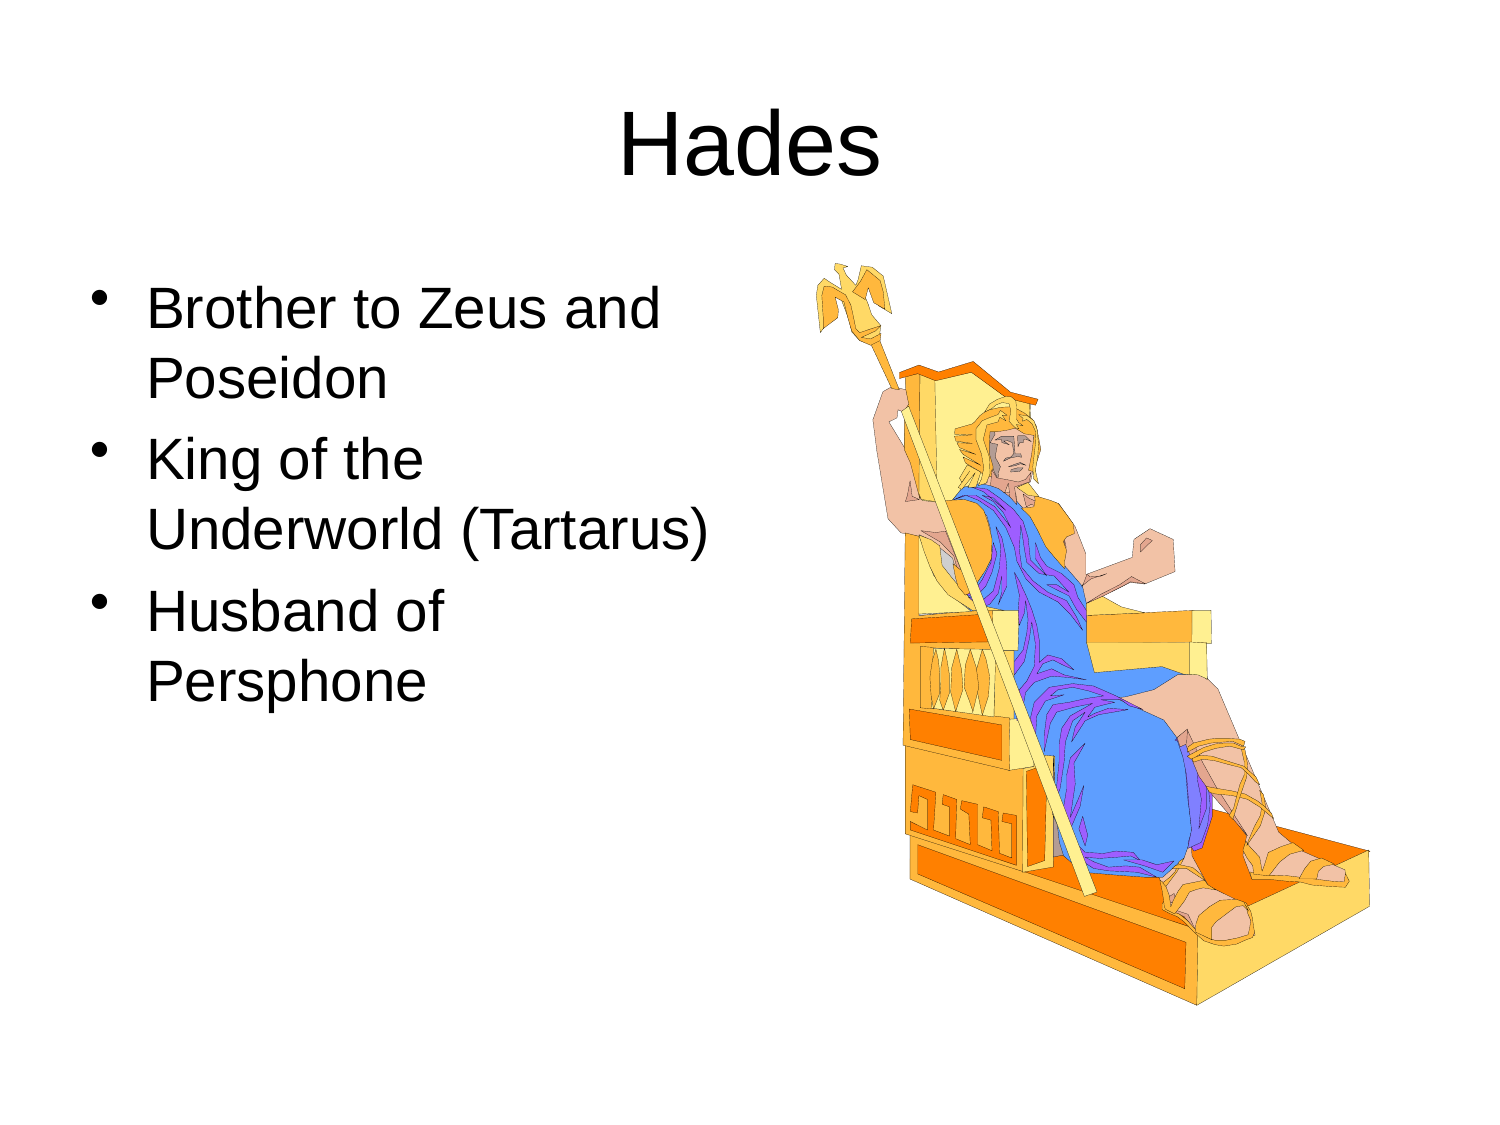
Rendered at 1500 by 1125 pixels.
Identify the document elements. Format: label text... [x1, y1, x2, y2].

text_box Hades [74, 45, 1425, 233]
picture [816, 262, 1372, 1006]
text_box Brother to Zeus and Poseidon King of the Underworld (Tartarus) Husband of Persphone [74, 262, 738, 1006]
